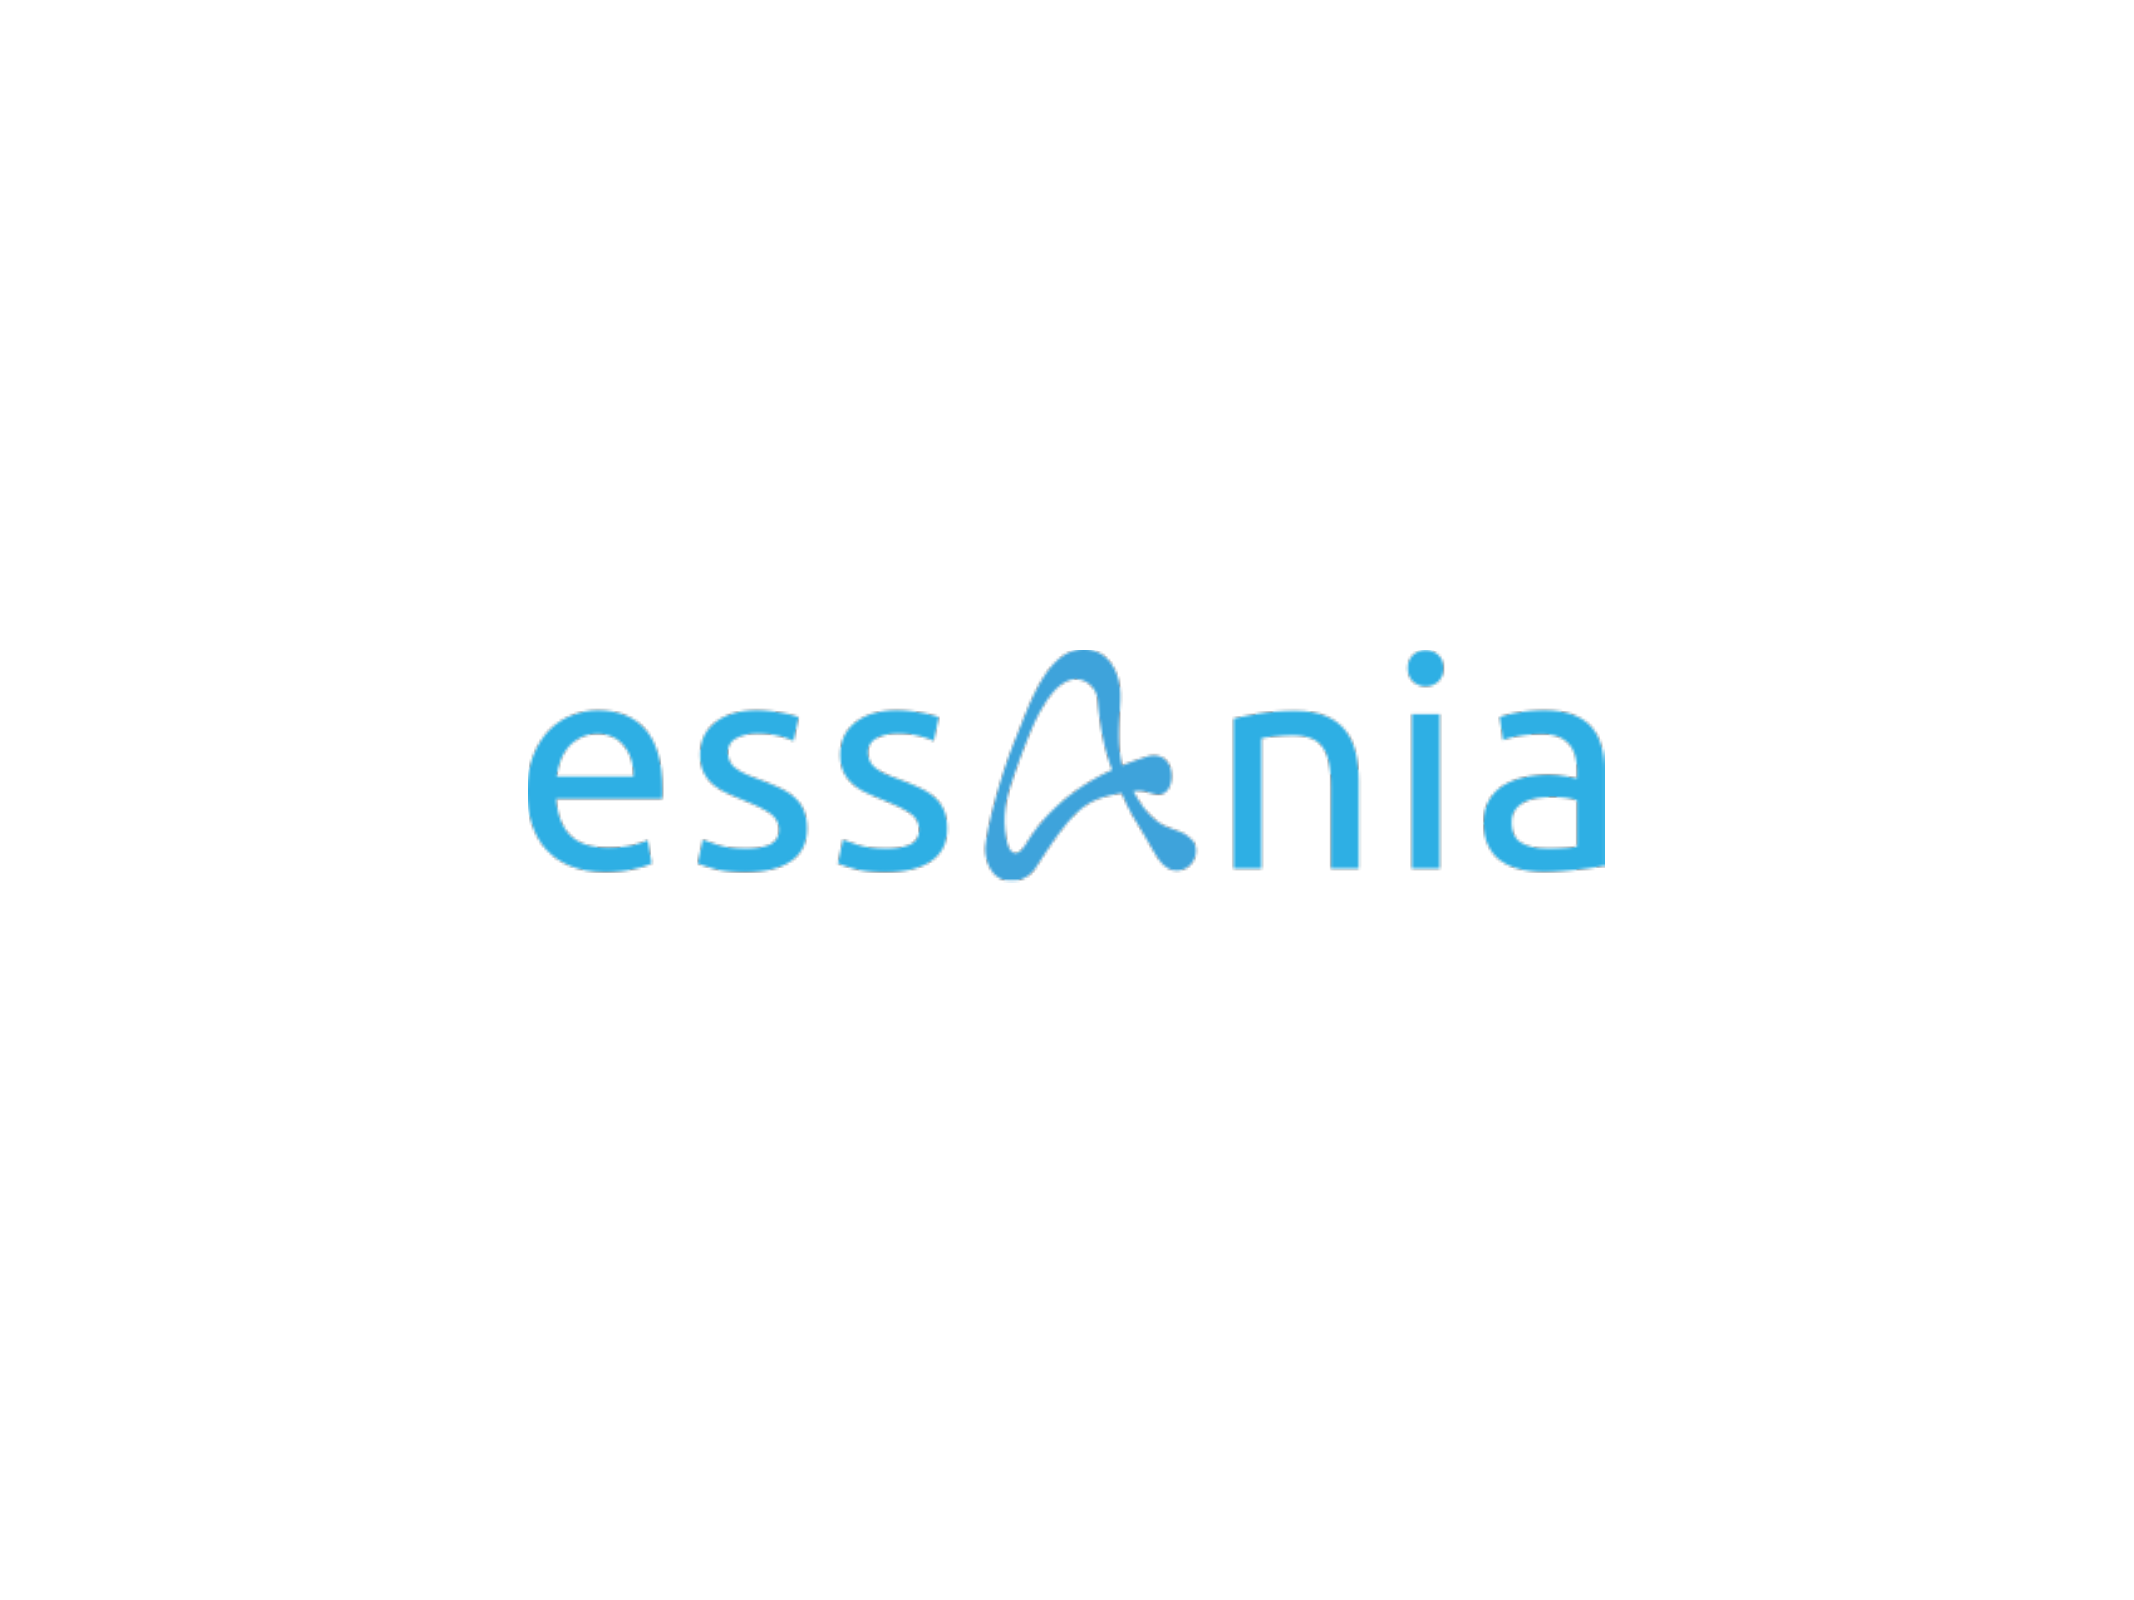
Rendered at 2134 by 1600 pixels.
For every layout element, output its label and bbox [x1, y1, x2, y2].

picture [528, 650, 1606, 883]
